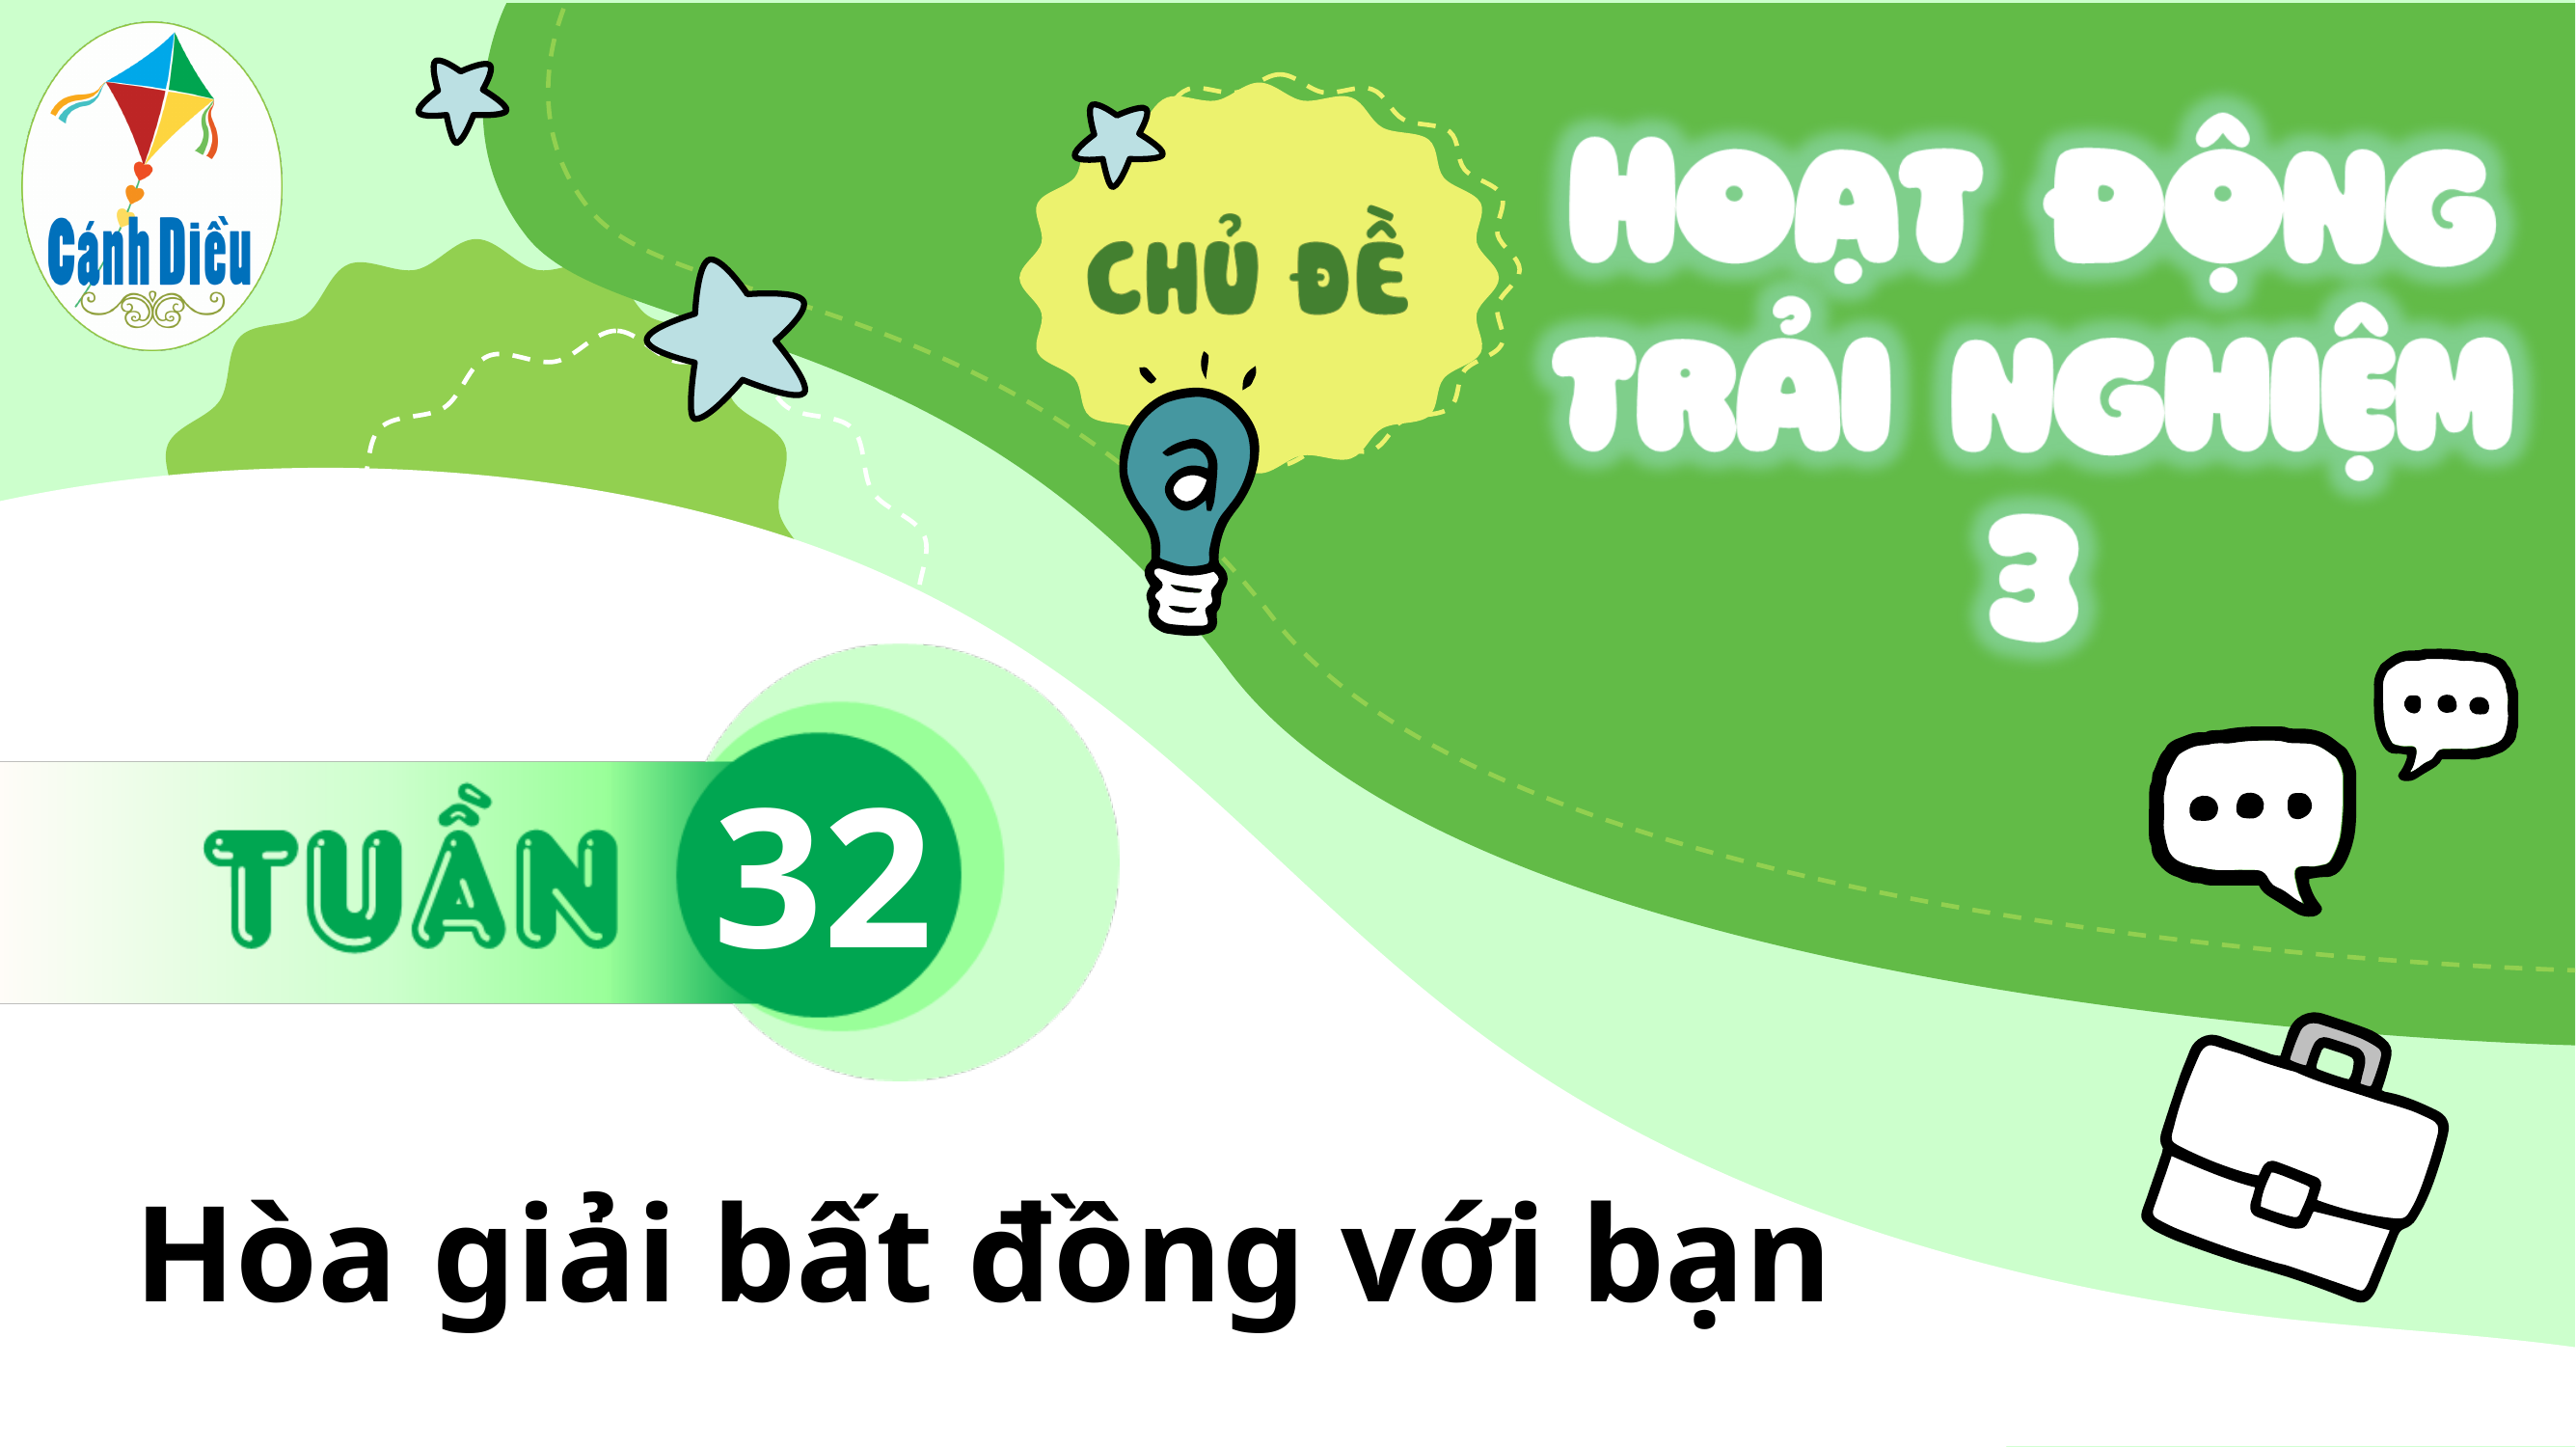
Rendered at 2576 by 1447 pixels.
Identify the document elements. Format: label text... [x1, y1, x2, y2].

text_box 32 [672, 747, 974, 994]
picture [1026, 15, 2576, 807]
picture [0, 643, 1120, 1081]
text_box Hòa giải bất đồng với bạn [0, 1158, 1968, 1340]
picture [21, 21, 283, 351]
